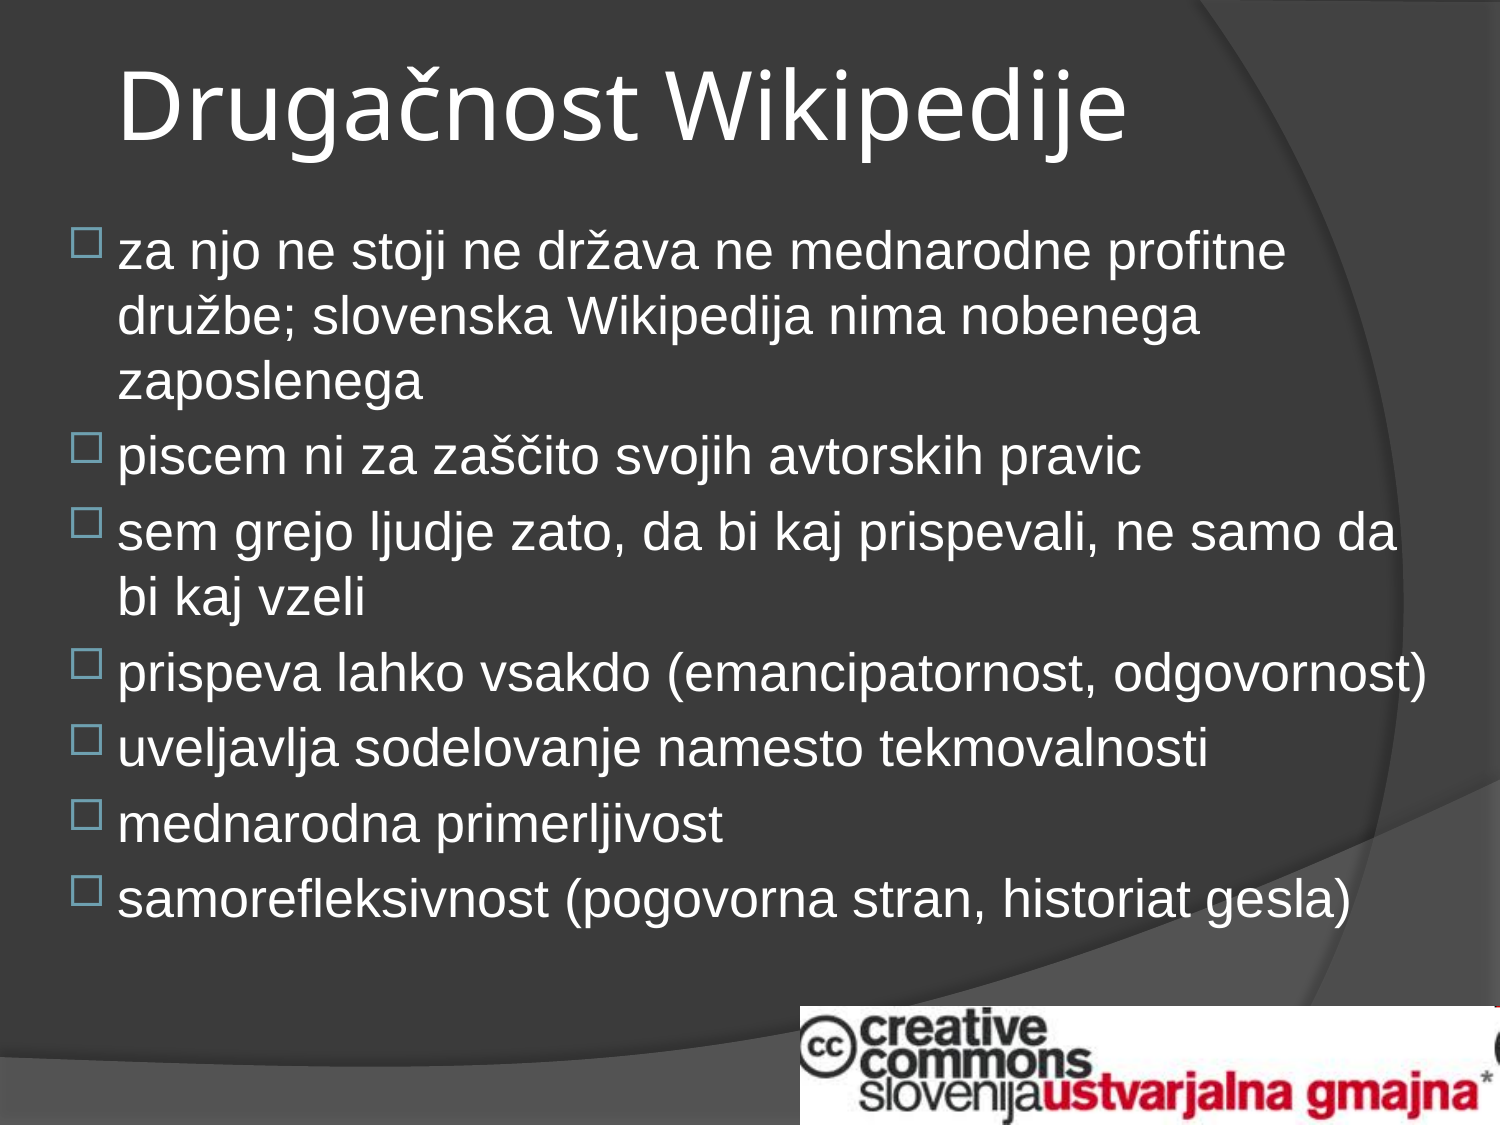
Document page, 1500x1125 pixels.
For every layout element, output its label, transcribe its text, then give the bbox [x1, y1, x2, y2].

picture [800, 1006, 1500, 1125]
text_box za njo ne stoji ne država ne mednarodne profitne družbe; slovenska Wikipedija nima nobenega zaposlenega piscem ni za zaščito svojih avtorskih pravic sem grejo ljudje zato, da bi kaj prispevali, ne samo da bi kaj vzeli prispeva lahko vsakdo (emancipatornost, odgovornost) uveljavlja sodelovanje namesto tekmovalnosti mednarodna primerljivost samorefleksivnost (pogovorna stran, historiat gesla) [53, 208, 1453, 946]
text_box Drugačnost Wikipedije [100, 37, 1438, 208]
